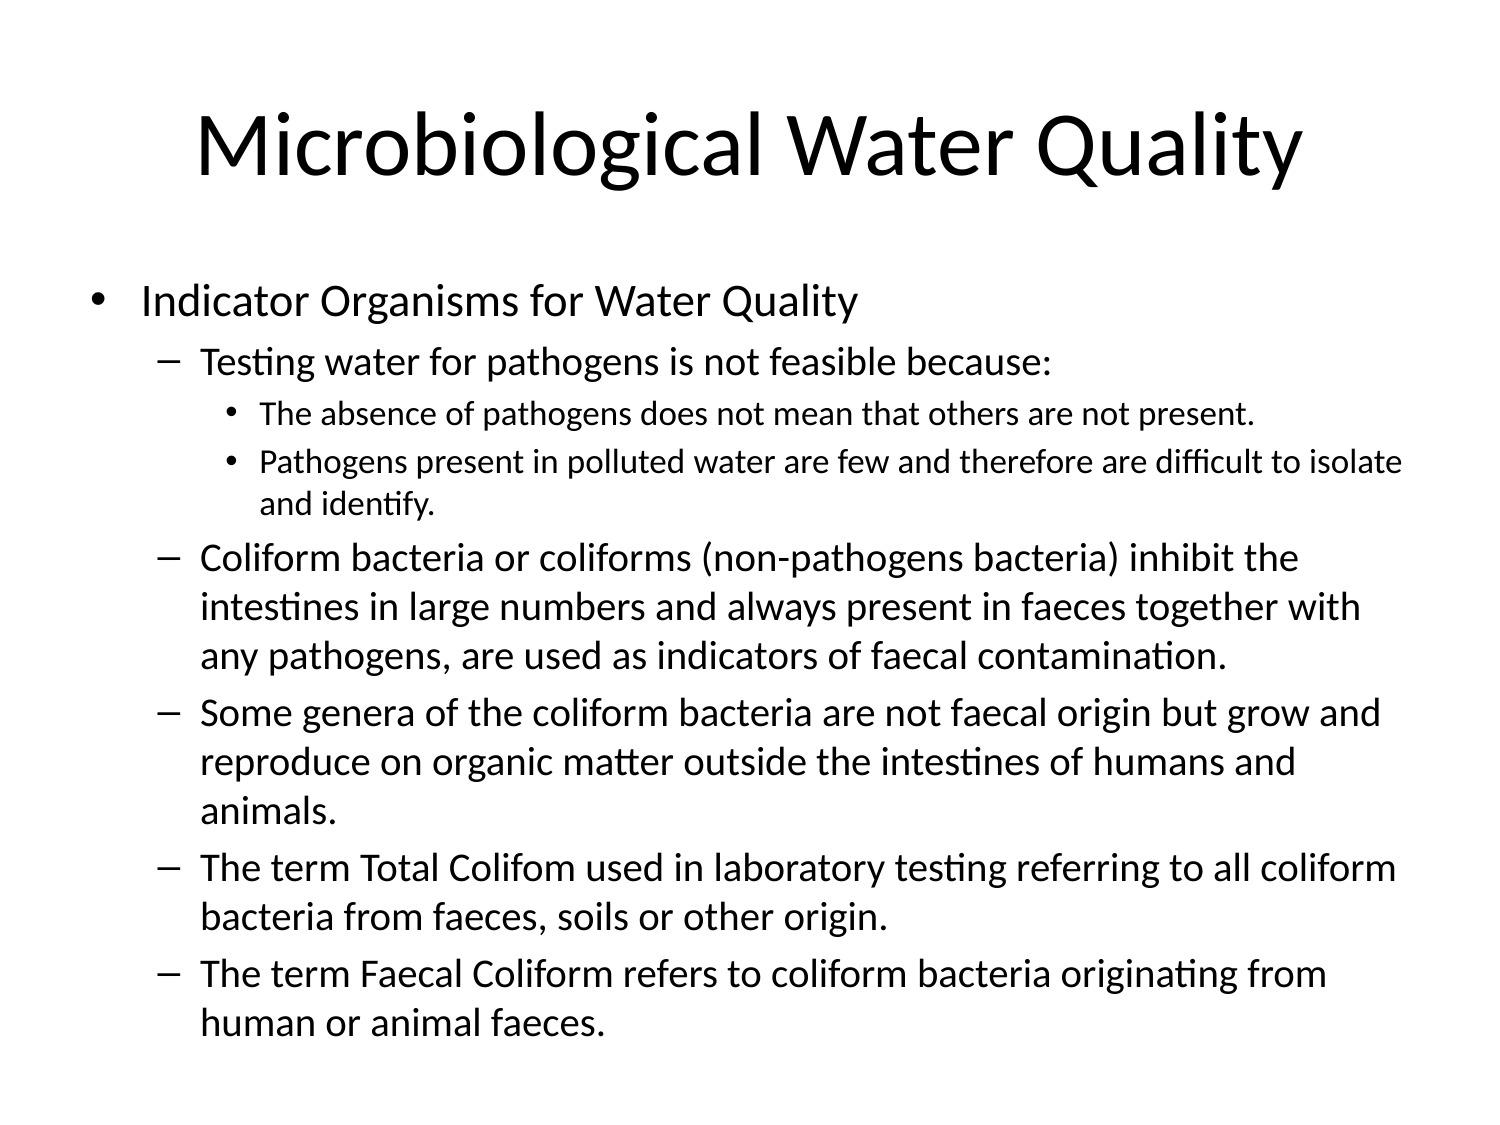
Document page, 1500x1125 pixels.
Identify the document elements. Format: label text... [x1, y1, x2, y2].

title Microbiological Water Quality [75, 45, 1425, 233]
list Indicator Organisms for Water Quality Testing water for pathogens is not feasible because: The absence of pathogens does not mean that others are not present. Pathogens present in polluted water are few and therefore are difficult to isolate and identify. Coliform bacteria or coliforms (non-pathogens bacteria) inhibit the intestines in large numbers and always present in faeces together with any pathogens, are used as indicators of faecal contamination. Some genera of the coliform bacteria are not faecal origin but grow and reproduce on organic matter outside the intestines of humans and animals. The term Total Colifom used in laboratory testing referring to all coliform bacteria from faeces, soils or other origin. The term Faecal Coliform refers to coliform bacteria originating from human or animal faeces. [75, 262, 1425, 1063]
